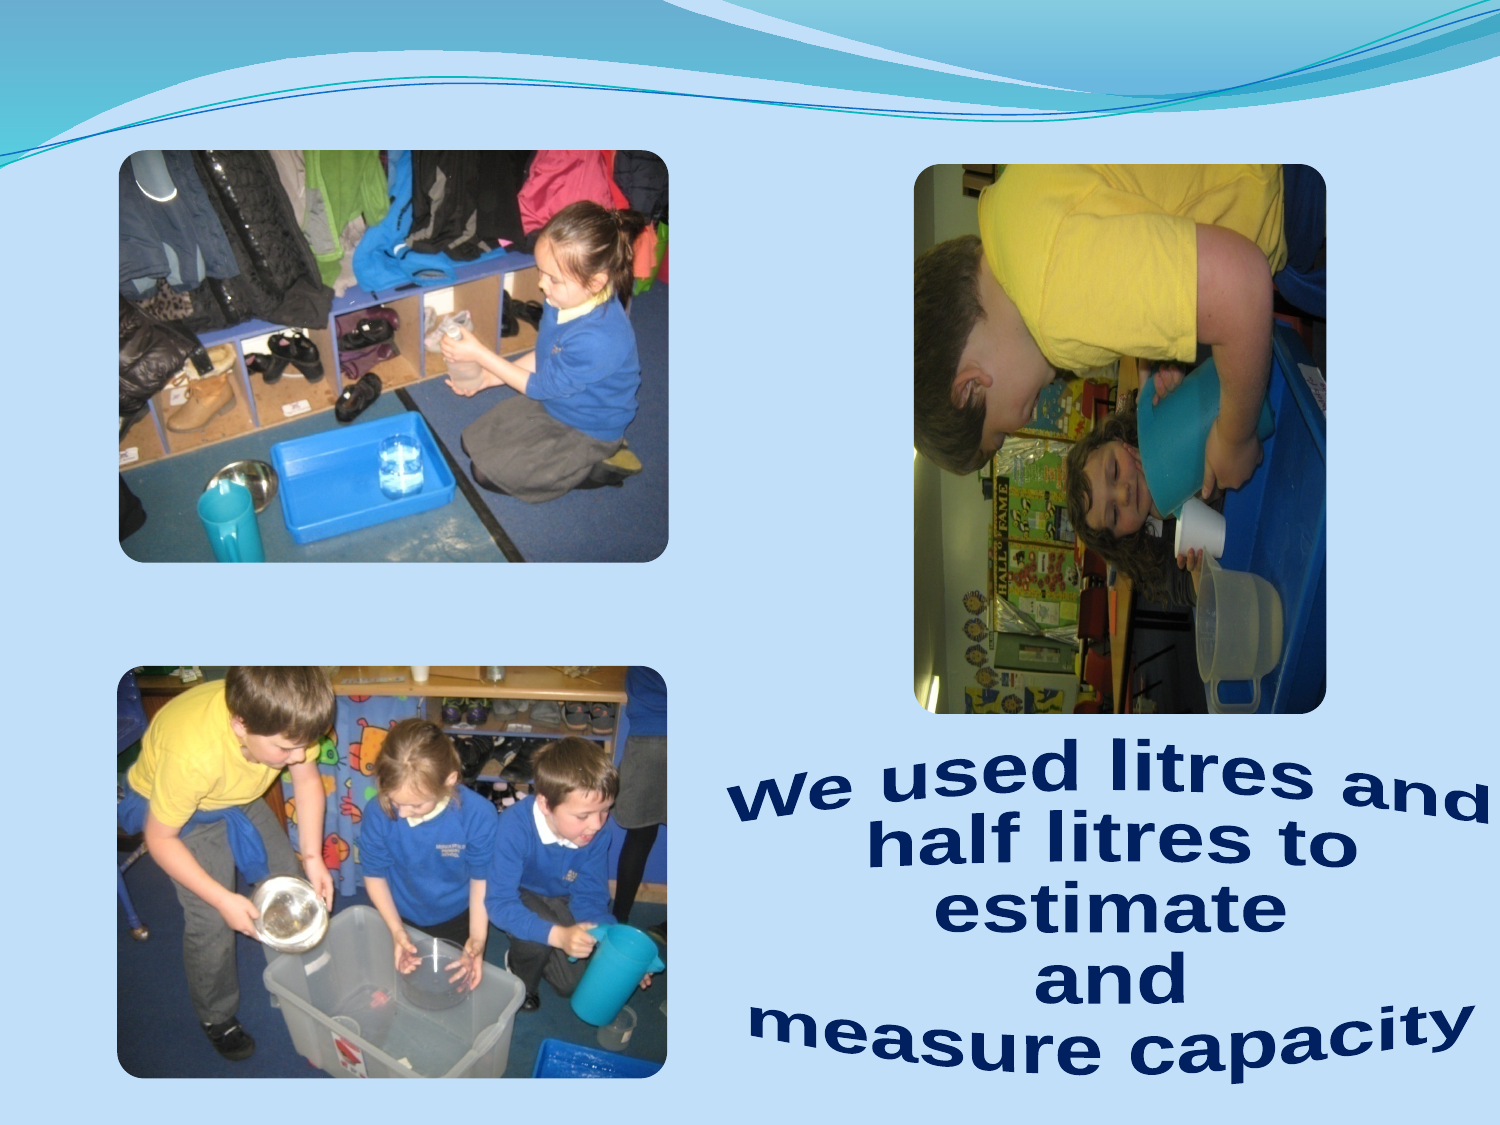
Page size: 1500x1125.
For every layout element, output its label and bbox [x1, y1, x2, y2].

text_box [116, 665, 668, 1125]
picture [913, 164, 1327, 203]
picture [913, 685, 1327, 714]
text_box [815, 203, 1367, 675]
text_box [118, 149, 669, 622]
